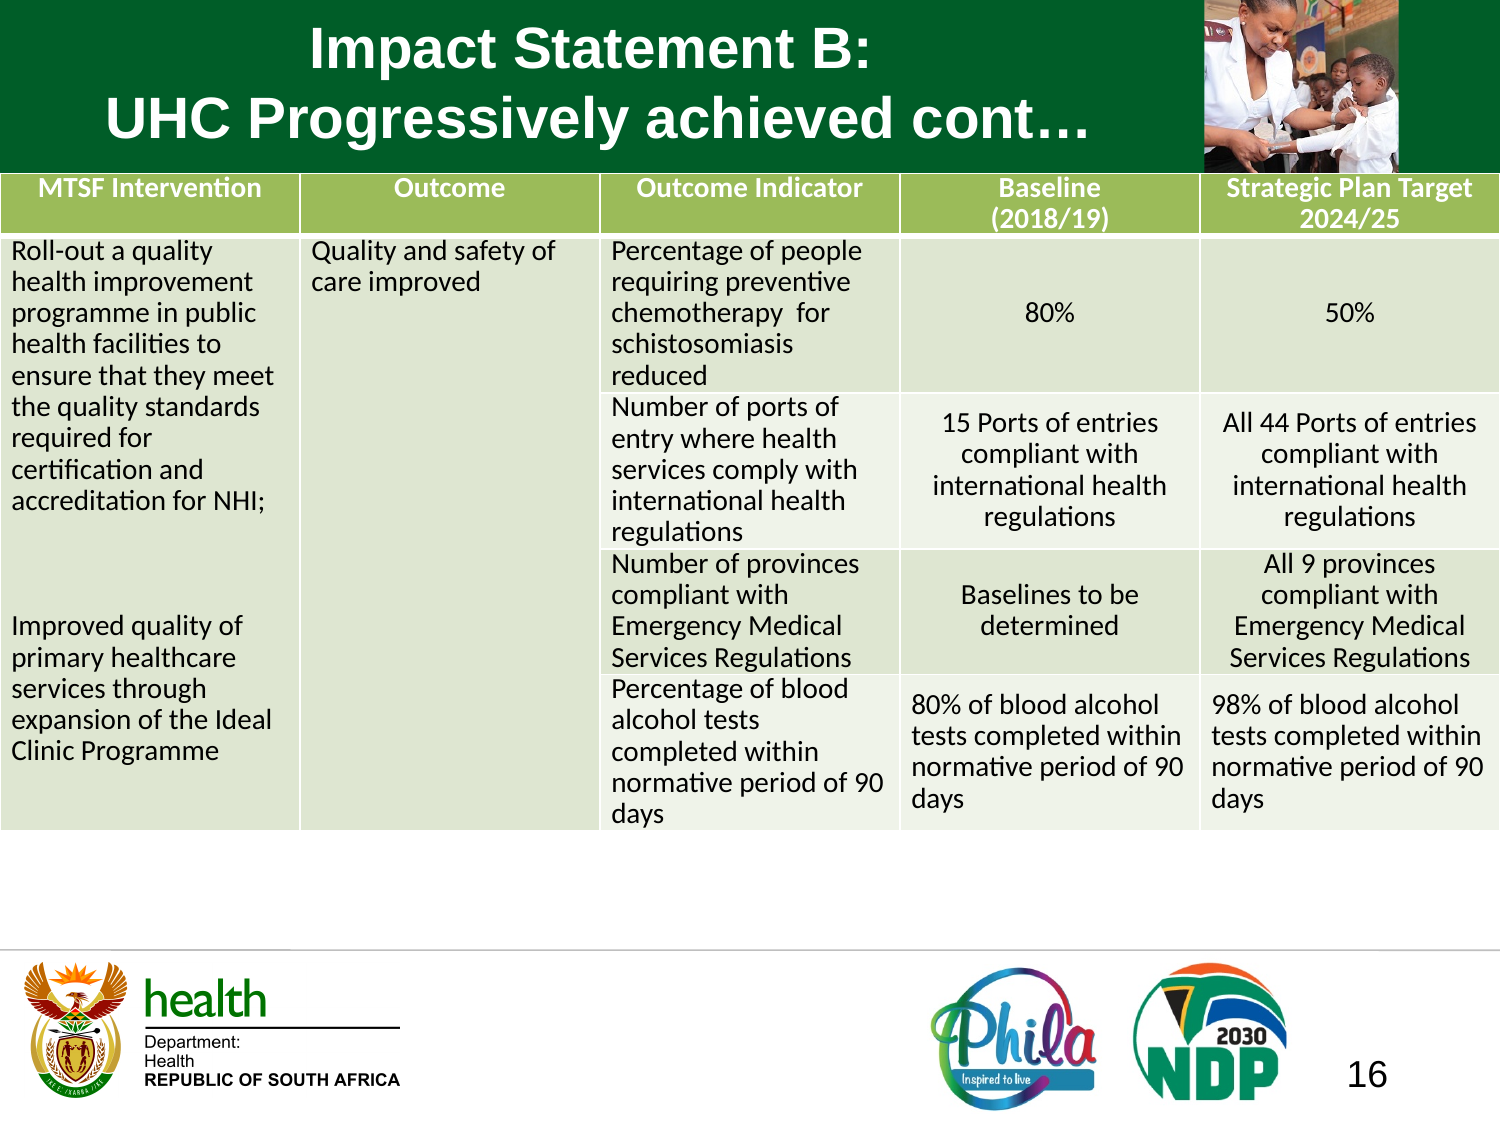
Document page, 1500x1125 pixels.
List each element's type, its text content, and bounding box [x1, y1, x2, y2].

picture [1127, 952, 1302, 1125]
table_cell All 44 Ports of entries compliant with international health regulations [1201, 394, 1499, 548]
picture [927, 964, 1103, 1114]
title Impact Statement B: UHC Progressively achieved cont… [17, 2, 1182, 92]
table_header Outcome [301, 174, 599, 233]
table_cell 80% [901, 239, 1199, 392]
table_cell Number of ports of entry where health services comply with international health regulations [601, 394, 899, 548]
picture [24, 962, 400, 1098]
table_header Baseline (2018/19) [901, 174, 1199, 233]
table_cell All 9 provinces compliant with Emergency Medical Services Regulations [1201, 550, 1499, 674]
table_cell Baselines to be determined [901, 550, 1199, 674]
table_cell 15 Ports of entries compliant with international health regulations [901, 394, 1199, 548]
table_cell 80% of blood alcohol tests completed within normative period of 90 days [901, 675, 1199, 830]
table_cell Quality and safety of care improved [301, 239, 599, 830]
table_cell 50% [1201, 239, 1499, 392]
table_cell Roll-out a quality health improvement programme in public health facilities to ensure that they meet the quality standards required for certification and accreditation for NHI; Improved quality of primary healthcare services through expansion of the Ideal Clinic Programme [1, 239, 299, 830]
table_header Outcome Indicator [601, 174, 899, 233]
table_header MTSF Intervention [1, 174, 299, 233]
table_cell Number of provinces compliant with Emergency Medical Services Regulations [601, 550, 899, 674]
picture [1204, 0, 1399, 173]
table_cell 98% of blood alcohol tests completed within normative period of 90 days [1201, 675, 1499, 830]
table_header Strategic Plan Target 2024/25 [1201, 174, 1499, 233]
table_cell Percentage of people requiring preventive chemotherapy for schistosomiasis reduced [601, 239, 899, 392]
table_cell Percentage of blood alcohol tests completed within normative period of 90 days [601, 675, 899, 830]
